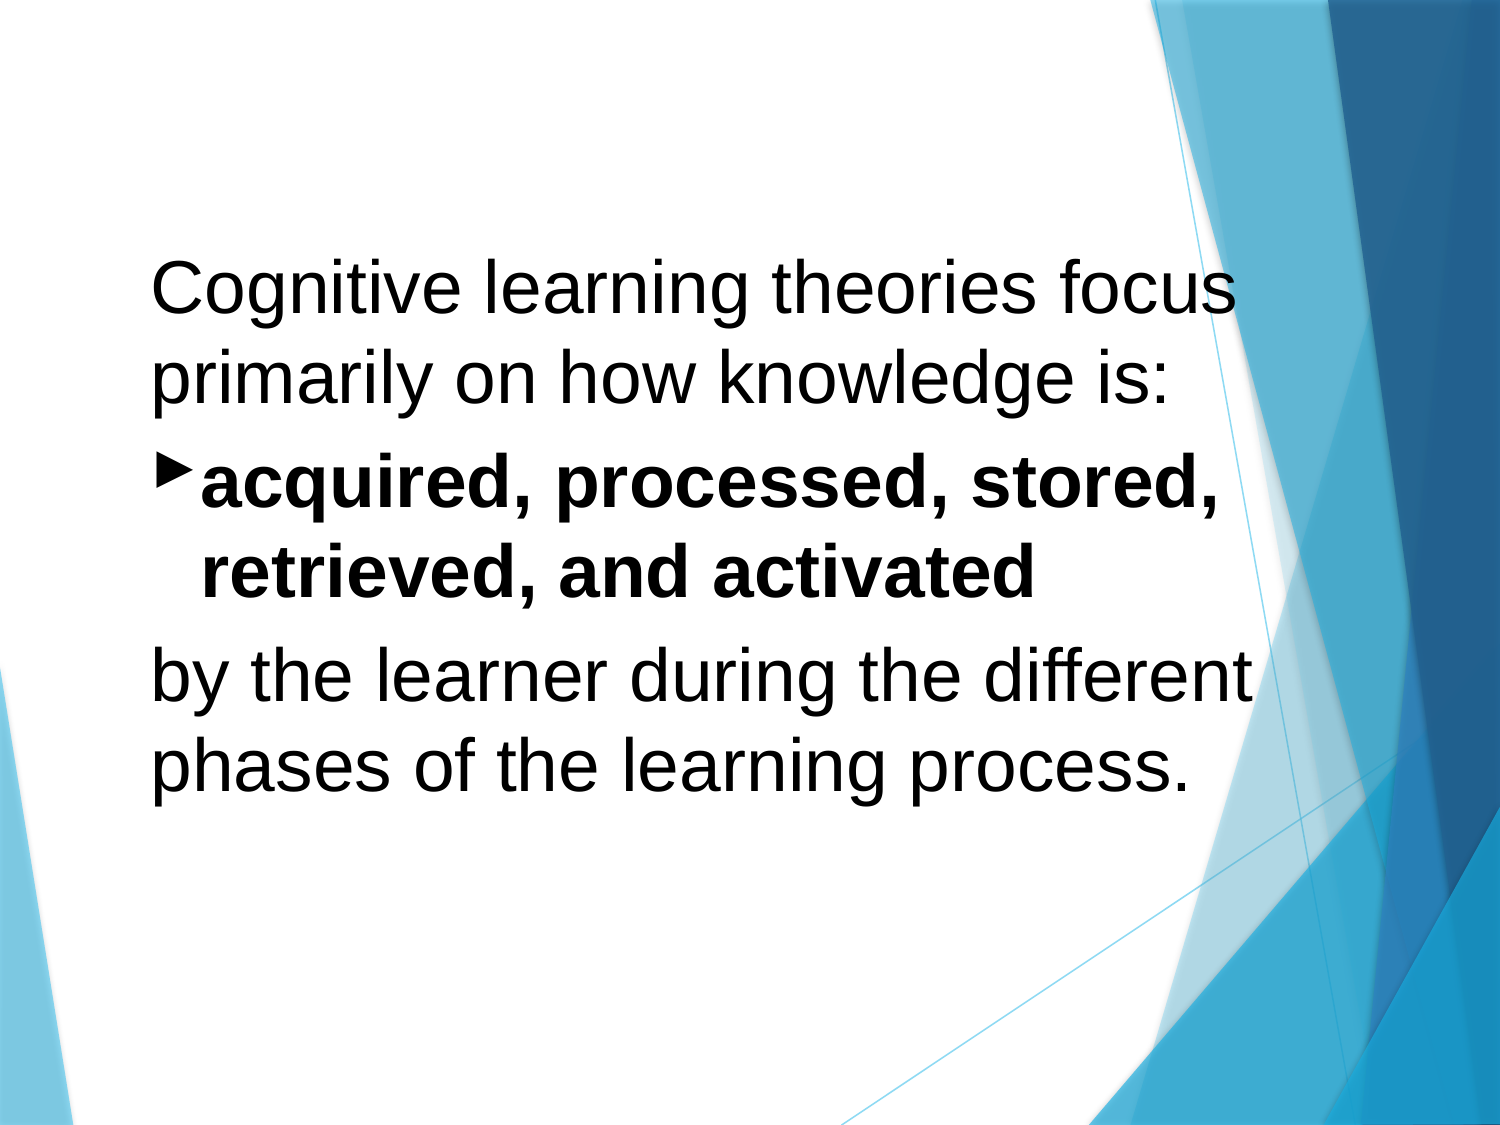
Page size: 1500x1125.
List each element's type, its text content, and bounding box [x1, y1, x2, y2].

text_box Cognitive learning theories focus primarily on how knowledge is: acquired, processed, stored, retrieved, and activated by the learner during the different phases of the learning process. [135, 231, 1365, 815]
